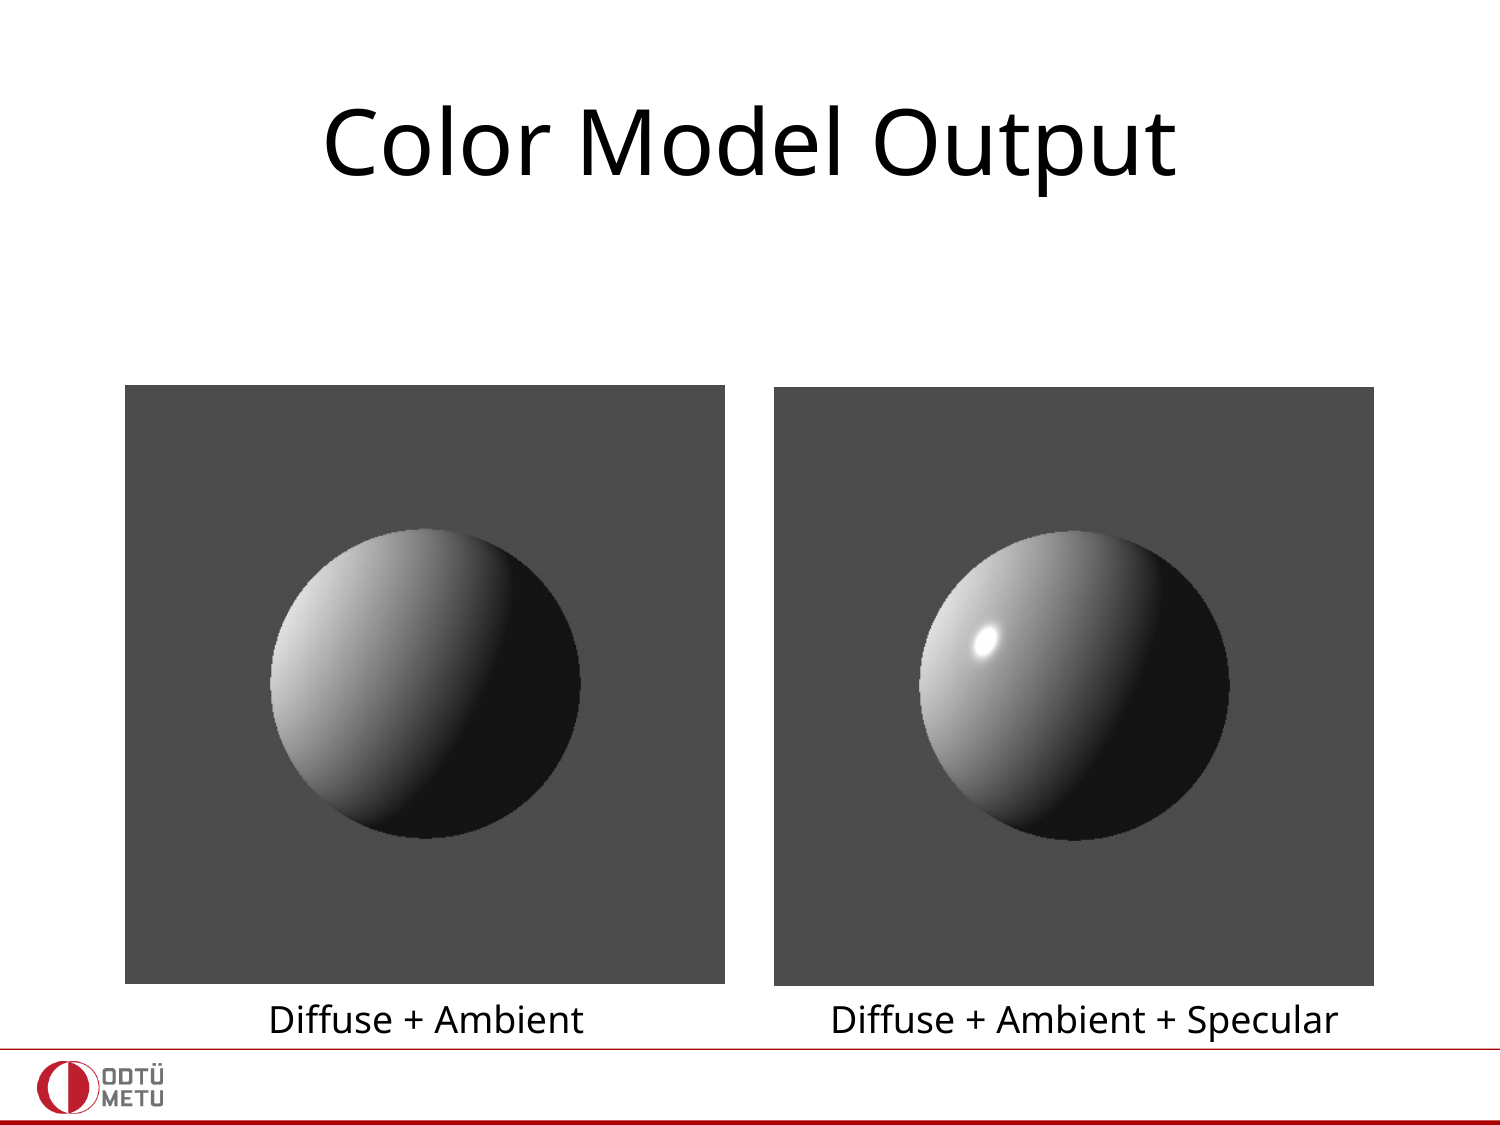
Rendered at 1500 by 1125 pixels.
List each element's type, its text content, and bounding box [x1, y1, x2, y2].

text_box Diffuse + Ambient [253, 991, 599, 1049]
picture [774, 387, 1374, 987]
text_box Diffuse + Ambient + Specular [815, 996, 1355, 1049]
picture [125, 384, 725, 984]
title Color Model Output [75, 45, 1425, 233]
picture [37, 1061, 163, 1114]
